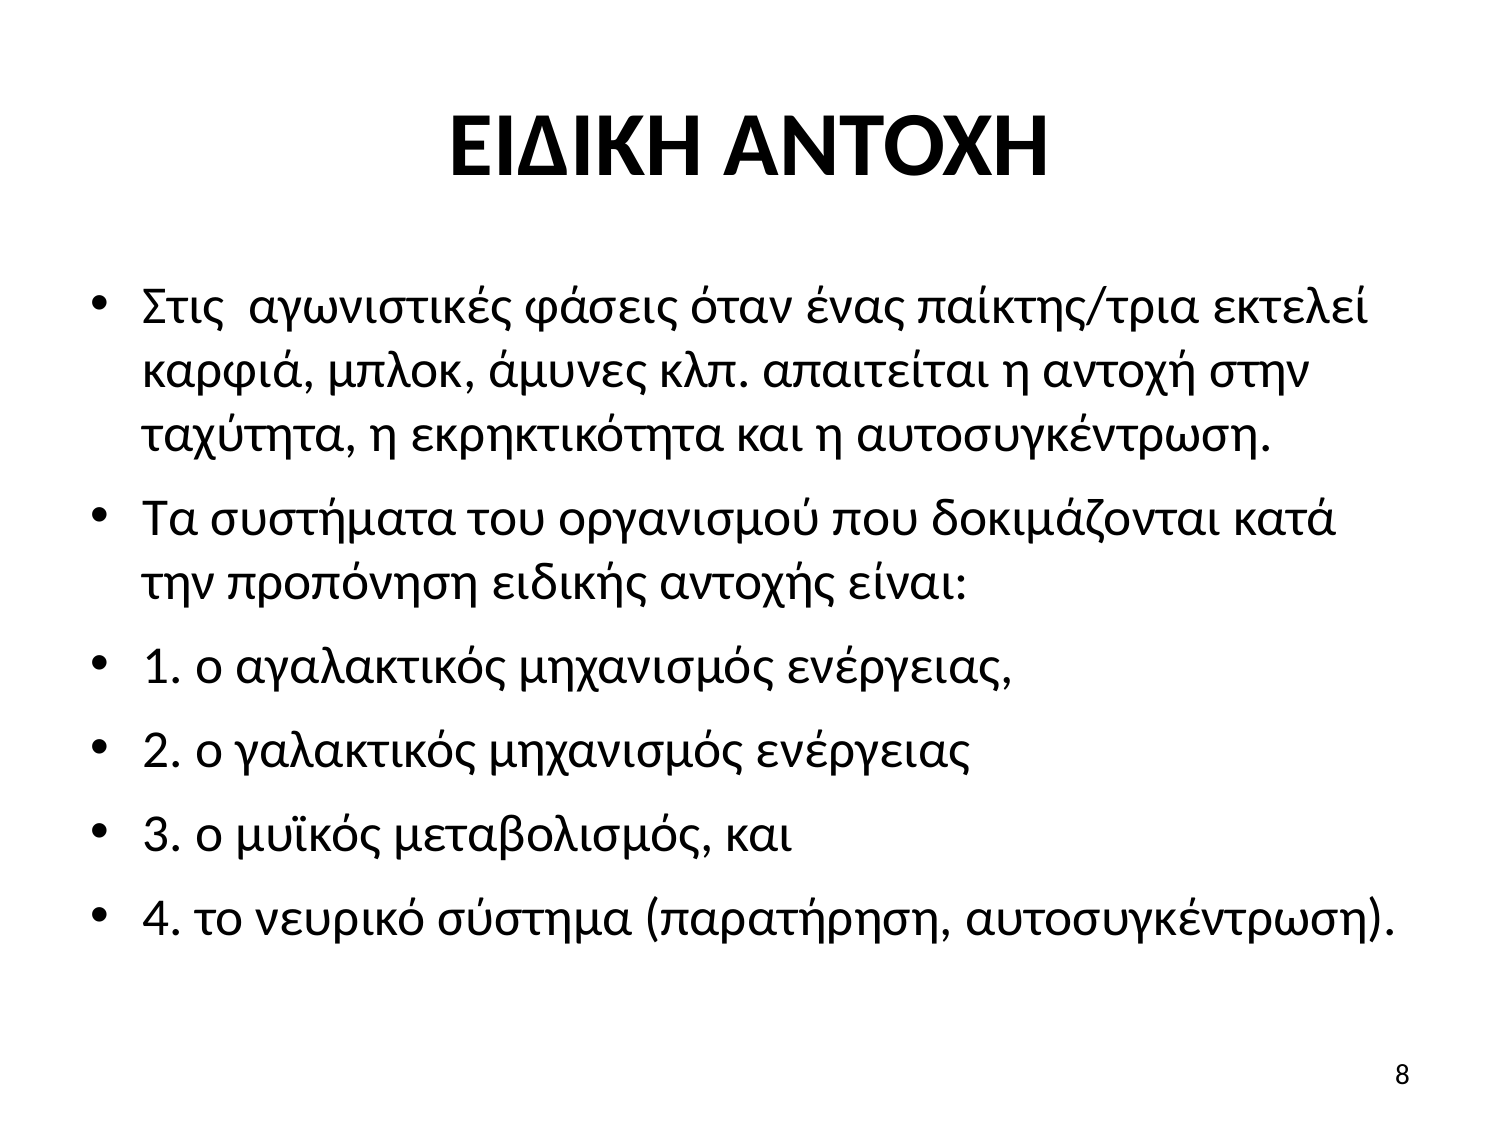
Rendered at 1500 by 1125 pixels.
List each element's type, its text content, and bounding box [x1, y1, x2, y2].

title ΕΙΔΙΚΗ ΑΝΤΟΧΗ [75, 45, 1425, 233]
list Στις αγωνιστικές φάσεις όταν ένας παίκτης/τρια εκτελεί καρφιά, μπλοκ, άμυνες κλπ. απαιτείται η αντοχή στην ταχύτητα, η εκρηκτικότητα και η αυτοσυγκέντρωση. Τα συστήματα του οργανισμού που δοκιμάζονται κατά την προπόνηση ειδικής αντοχής είναι: 1. ο αγαλακτικός μηχανισμός ενέργειας, 2. ο γαλακτικός μηχανισμός ενέργειας 3. ο μυϊκός μεταβολισμός, και 4. το νευρικό σύστημα (παρατήρηση, αυτοσυγκέντρωση). [75, 262, 1425, 1005]
slide_number 8 [1074, 1042, 1425, 1103]
